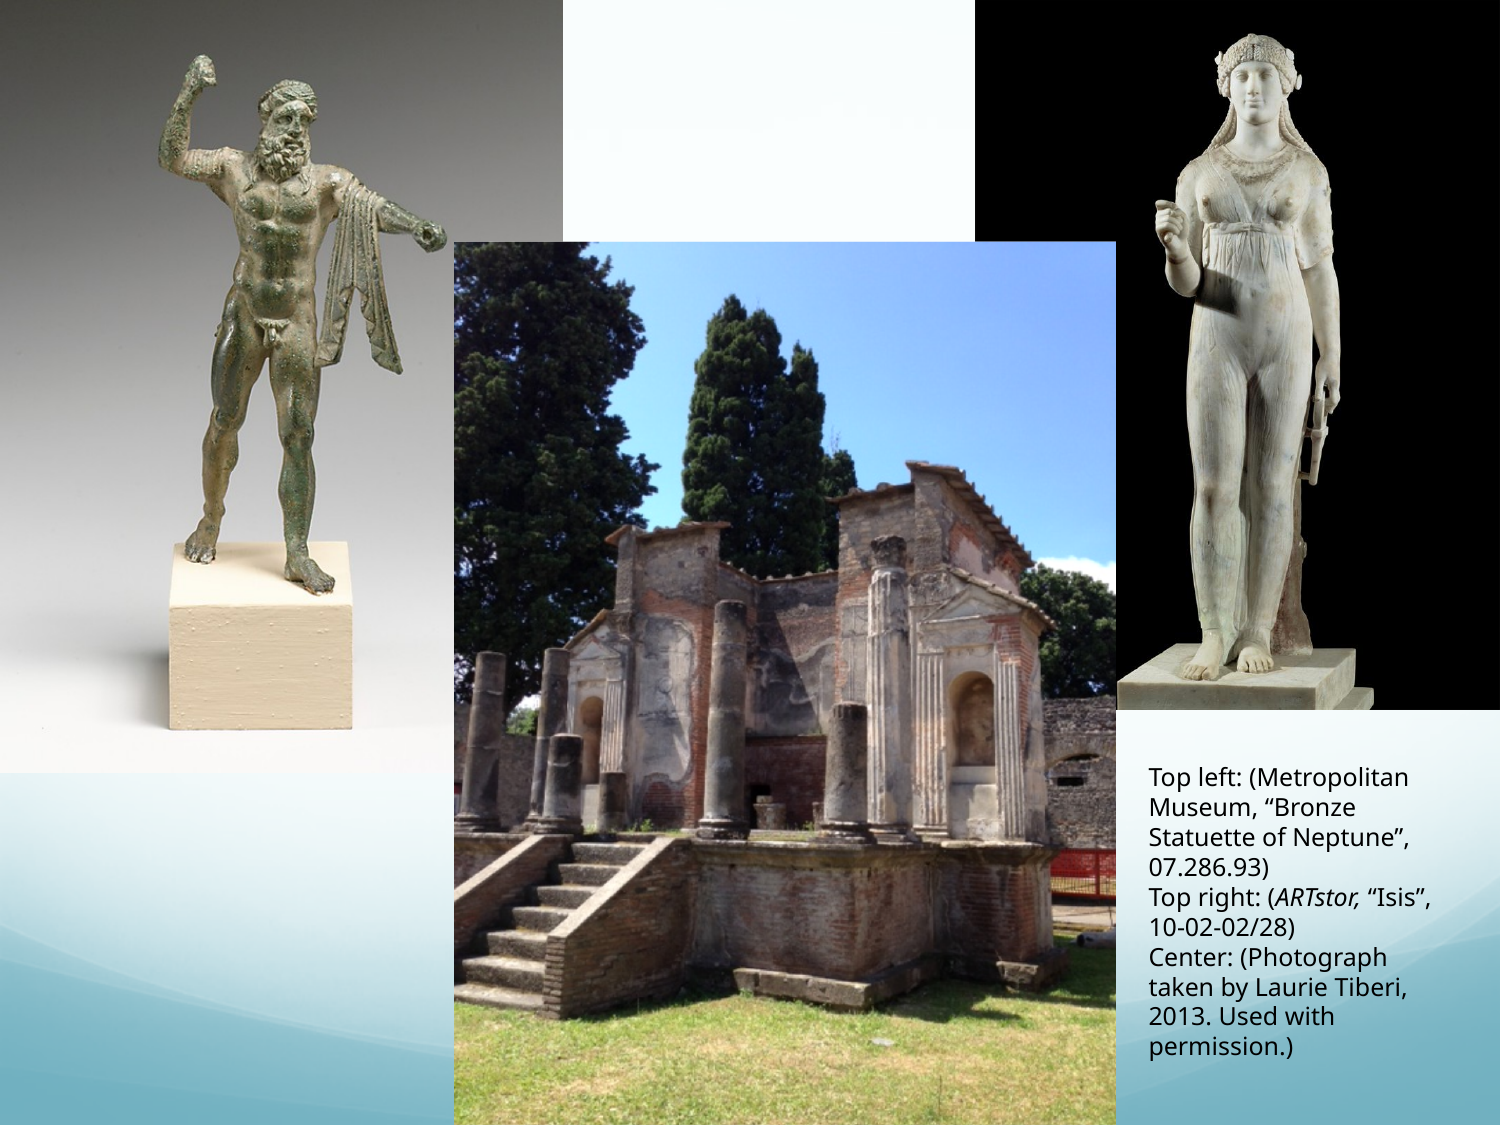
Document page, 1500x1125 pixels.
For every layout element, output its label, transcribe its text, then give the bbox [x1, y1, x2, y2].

picture [0, 0, 1500, 1124]
text_box Top left: (Metropolitan Museum, “Bronze Statuette of Neptune”, 07.286.93) Top right: (ARTstor, “Isis”, 10-02-02/28) Center: (Photograph taken by Laurie Tiberi, 2013. Used with permission.) [1133, 754, 1468, 1069]
